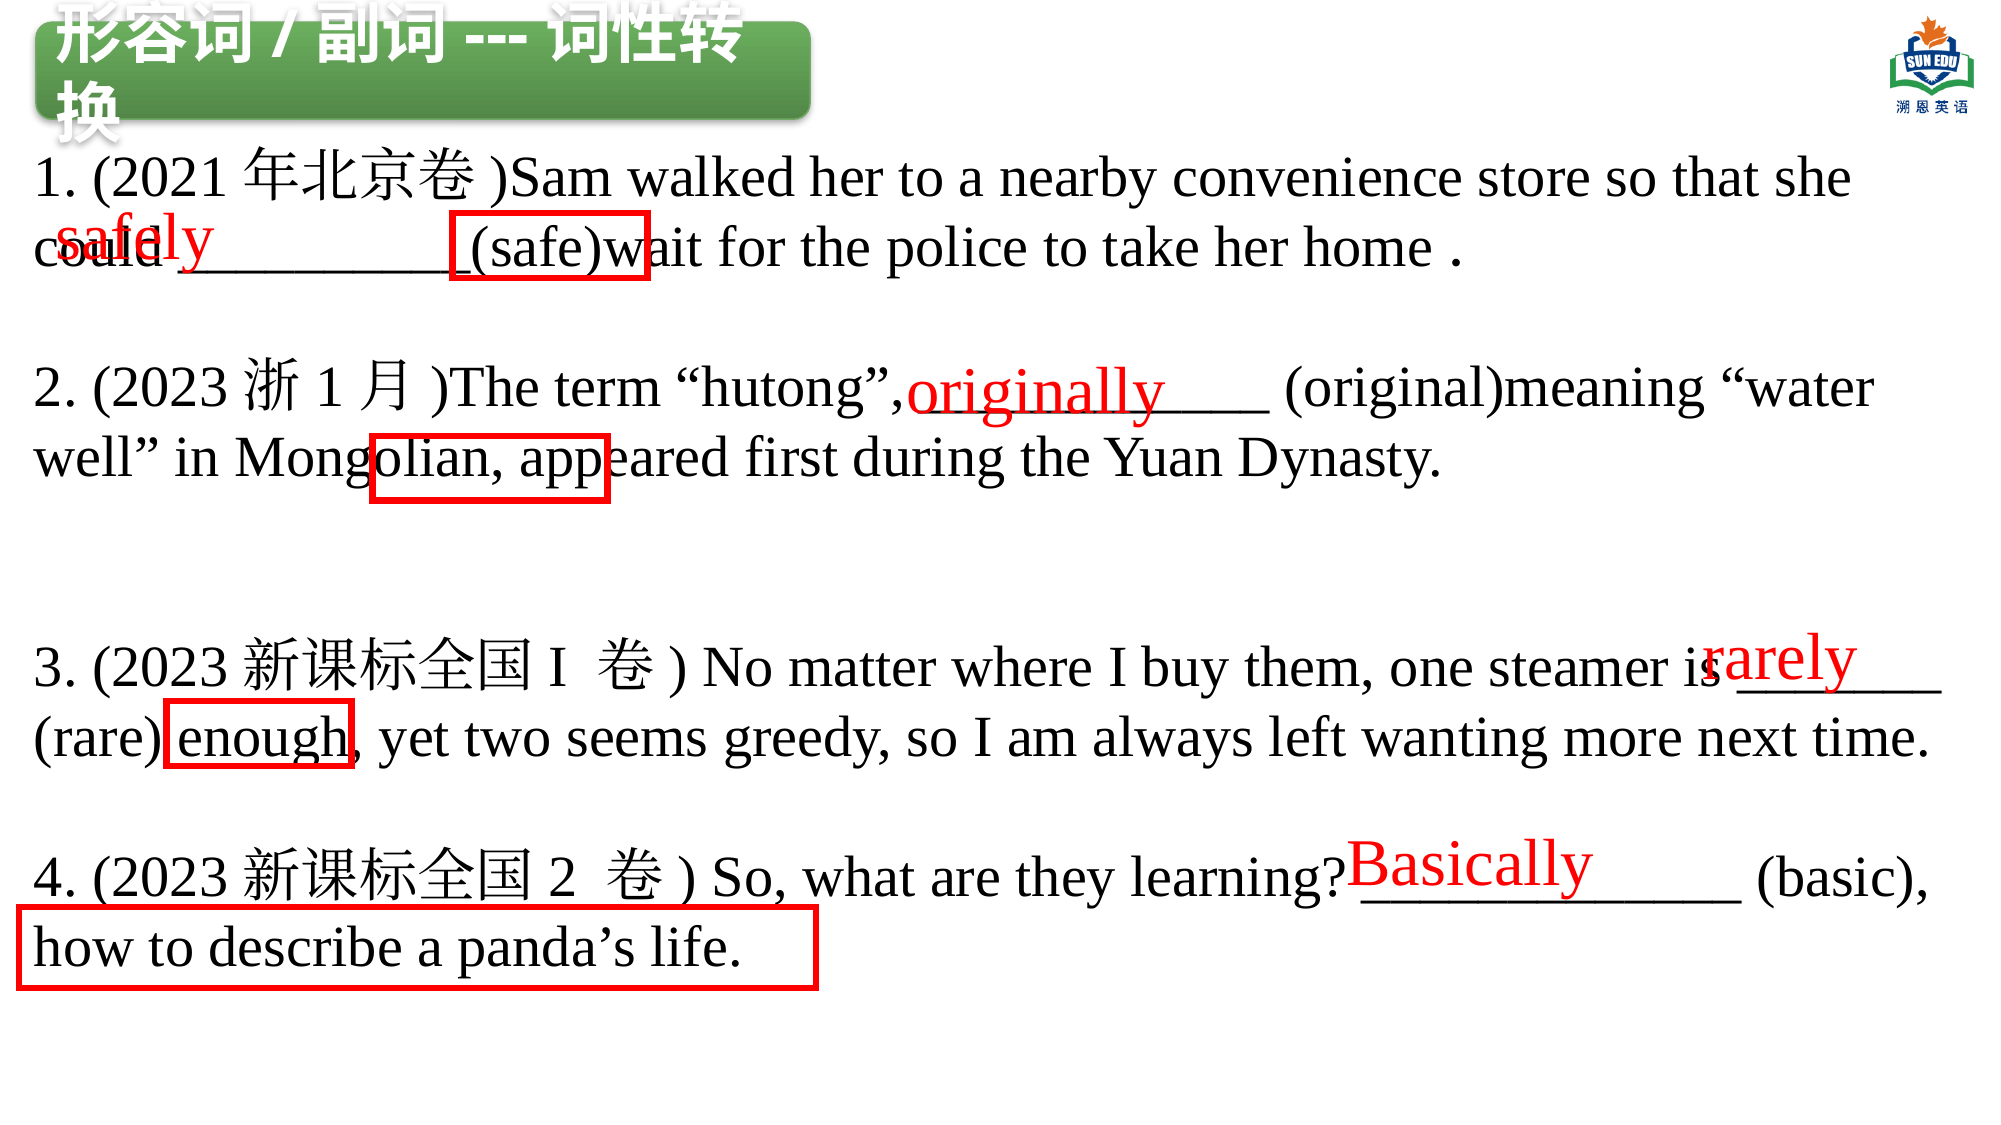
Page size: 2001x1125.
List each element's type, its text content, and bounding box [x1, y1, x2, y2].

text_box 形容词/副词---词性转换 [35, 22, 811, 120]
text_box [165, 700, 353, 767]
text_box Basically [1331, 811, 1612, 907]
text_box safely [40, 185, 322, 281]
text_box 1. (2021年北京卷)Sam walked her to a nearby convenience store so that she could __________(safe)wait for the police to take her home． 2. (2023浙1月)The term “hutong”, ____________ (original)meaning “water well” in Mongolian, appeared first during the Yuan Dynasty. 3. (2023新课标全国I 卷) No matter where I buy them, one steamer is _______ (rare) enough, yet two seems greedy, so I am always left wanting more next time. 4. (2023新课标全国2 卷) So, what are they learning? _____________ (basic), how to describe a panda’s life. [19, 130, 1993, 1056]
text_box originally [891, 339, 1261, 435]
text_box rarely [1687, 605, 1969, 700]
text_box [452, 212, 649, 279]
text_box [371, 435, 608, 501]
text_box [18, 906, 817, 989]
picture [1882, 13, 1983, 119]
